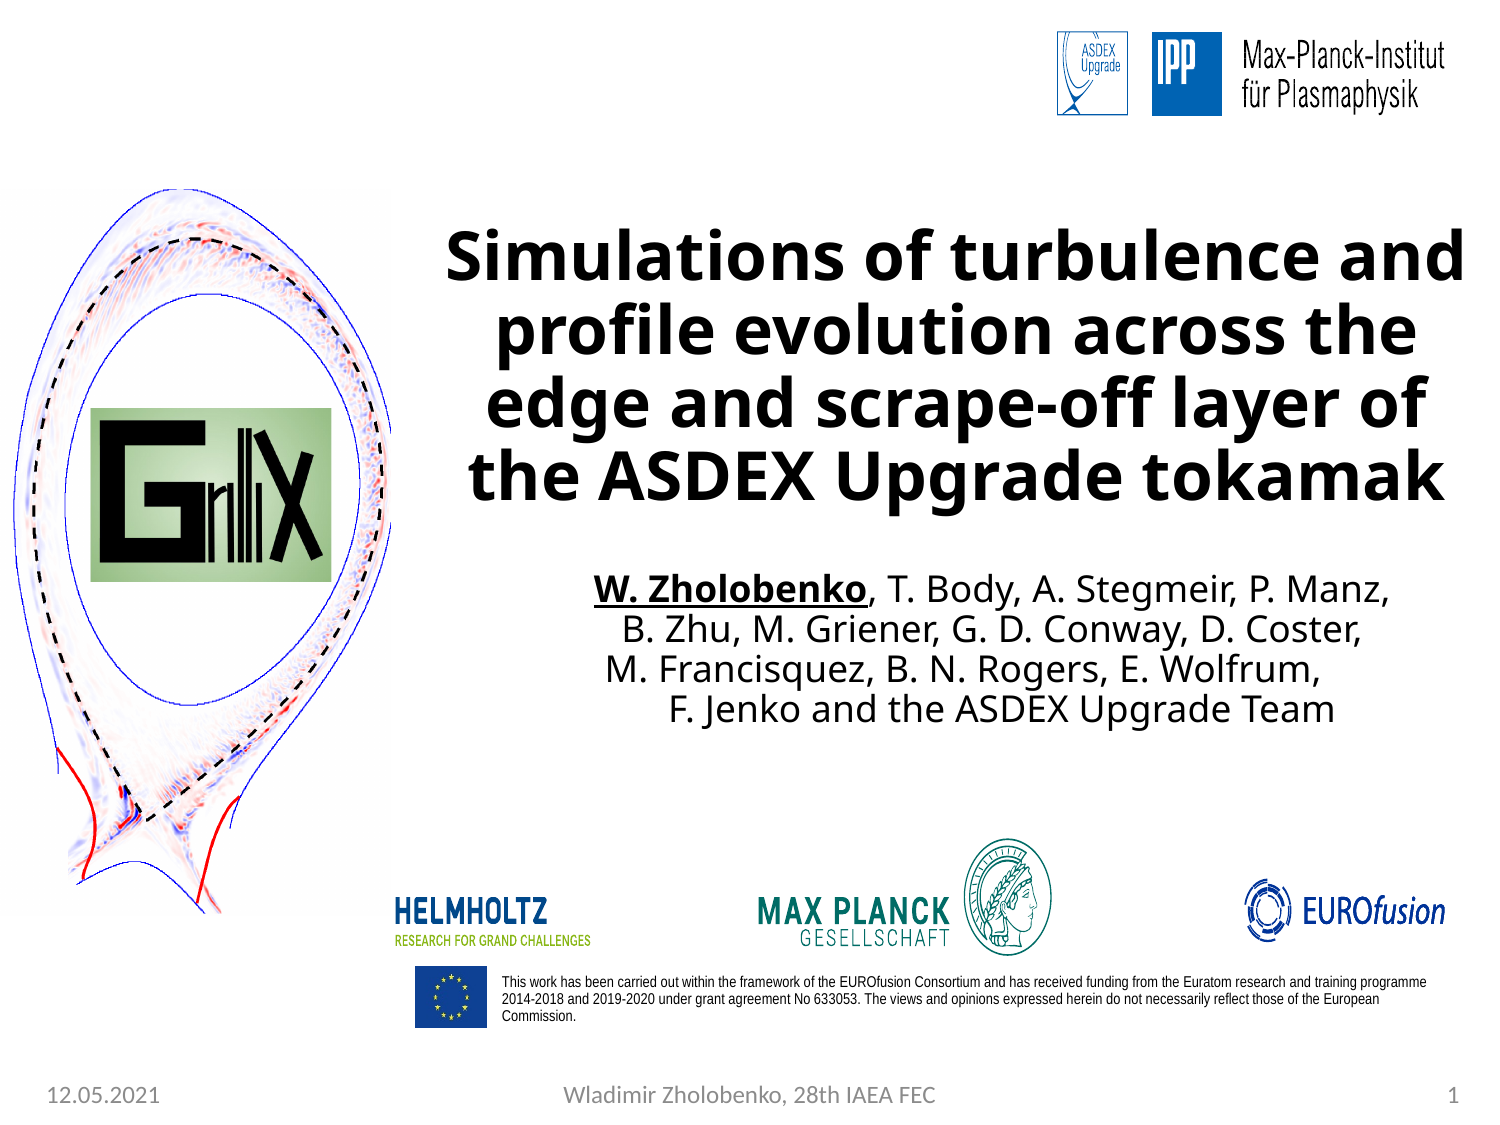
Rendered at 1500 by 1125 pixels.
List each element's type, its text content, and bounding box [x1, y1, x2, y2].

title Simulations of turbulence and profile evolution across the edge and scrape-off layer of the ASDEX Upgrade tokamak [413, 116, 1500, 523]
picture [415, 966, 487, 1028]
slide_number 1 [1341, 1071, 1475, 1116]
footer Wladimir Zholobenko, 28th IAEA FEC [222, 1071, 1278, 1116]
picture [0, 189, 391, 916]
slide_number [31, 1071, 196, 1116]
subtitle W. Zholobenko, T. Body, A. Stegmeir, P. Manz, B. Zhu, M. Griener, G. D. Conway, D. Coster, M. Francisquez, B. N. Rogers, E. Wolfrum, F. Jenko and the ASDEX Upgrade Team [577, 562, 1409, 759]
